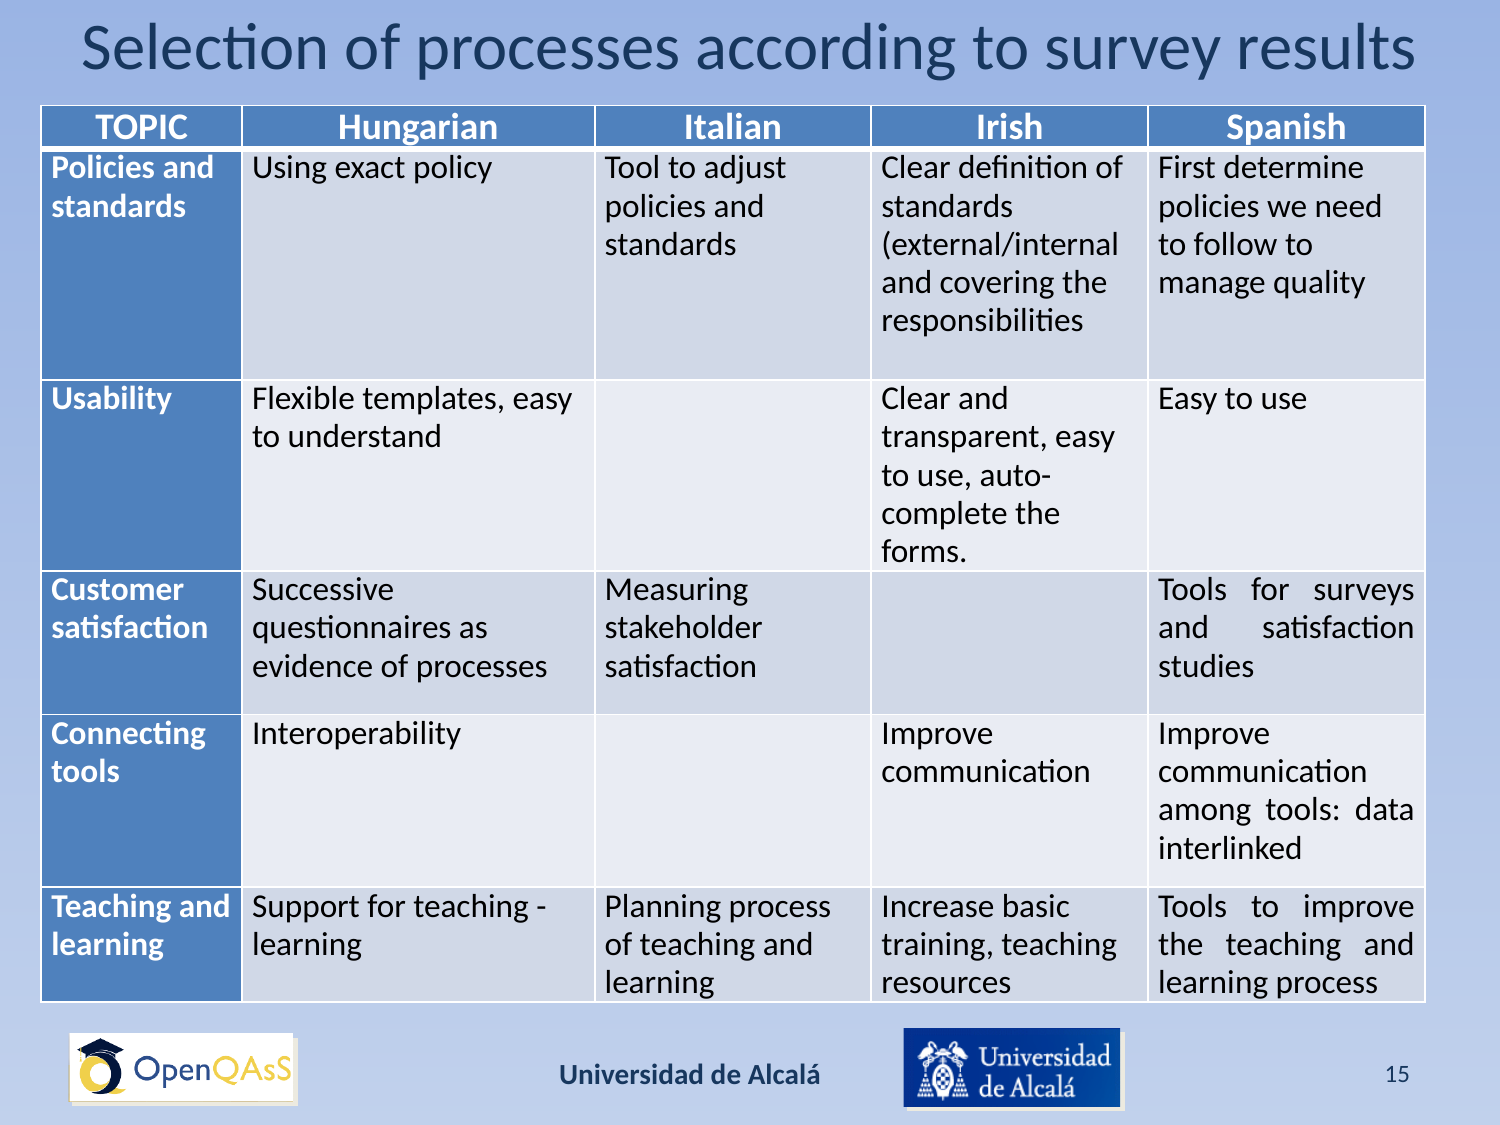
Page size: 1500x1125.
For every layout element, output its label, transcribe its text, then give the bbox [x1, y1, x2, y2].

table_cell [596, 381, 870, 570]
table_cell Measuring stakeholder satisfaction [596, 572, 870, 714]
table_cell Tools to improve the teaching and learning process [1149, 888, 1424, 1001]
table_cell Successive questionnaires as evidence of processes [243, 572, 594, 714]
table_cell Improve communication among tools: data interlinked [1149, 715, 1424, 886]
table_cell [872, 572, 1147, 714]
title Selection of processes according to survey results [0, 0, 1500, 91]
table_cell Increase basic training, teaching resources [872, 888, 1147, 1001]
table_header Hungarian [243, 106, 594, 146]
table_cell Teaching and learning [42, 888, 241, 1001]
table_cell Improve communication [872, 715, 1147, 886]
table_cell Clear and transparent, easy to use, auto-complete the forms. [872, 381, 1147, 570]
table_cell Tool to adjust policies and standards [596, 152, 870, 379]
table_header TOPIC [42, 106, 241, 146]
table_header Irish [872, 106, 1147, 146]
table_cell Clear definition of standards (external/internal and covering the responsibilities [872, 152, 1147, 379]
table_cell Tools for surveys and satisfaction studies [1149, 572, 1424, 714]
table_cell Connecting tools [42, 715, 241, 886]
table_cell Customer satisfaction [42, 572, 241, 714]
table_cell Flexible templates, easy to understand [243, 381, 594, 570]
table_cell Planning process of teaching and learning [596, 888, 870, 1001]
table_cell [596, 715, 870, 886]
table_cell Support for teaching - learning [243, 888, 594, 1001]
table_cell First determine policies we need to follow to manage quality [1149, 152, 1424, 379]
table_header Spanish [1149, 106, 1424, 146]
slide_number 15 [1328, 1042, 1425, 1103]
table_header Italian [596, 106, 870, 146]
table_cell Usability [42, 381, 241, 570]
footer Universidad de Alcalá [512, 1042, 869, 1103]
table_cell Interoperability [243, 715, 594, 886]
table_cell Using exact policy [243, 152, 594, 379]
table_cell Easy to use [1149, 381, 1424, 570]
table_cell Policies and standards [42, 152, 241, 379]
